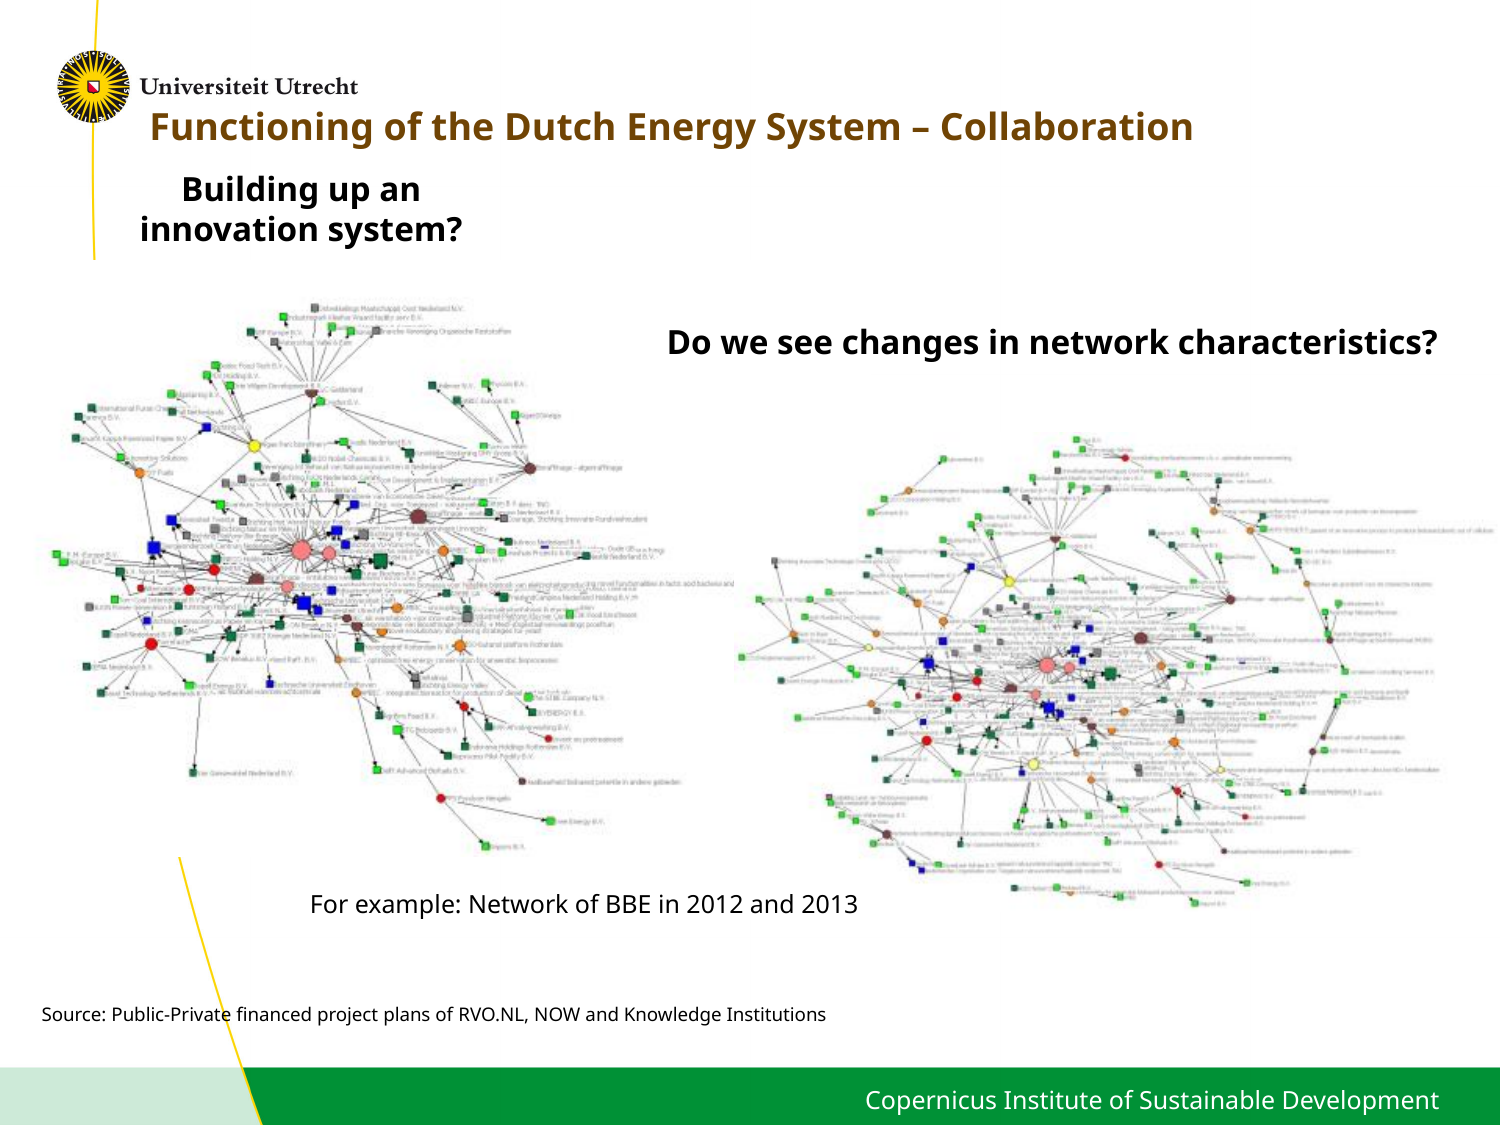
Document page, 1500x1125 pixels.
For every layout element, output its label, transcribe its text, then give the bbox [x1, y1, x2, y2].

text_box For example: Network of BBE in 2012 and 2013 [265, 881, 904, 927]
text_box Source: Public-Private financed project plans of RVO.NL, NOW and Knowledge Institutions [26, 995, 958, 1033]
text_box Do we see changes in network characteristics? [877, 314, 1471, 370]
picture [0, 0, 1500, 1125]
text_box Building up an innovation system? [100, 160, 502, 256]
text_box Functioning of the Dutch Energy System – Collaboration [134, 95, 1500, 156]
